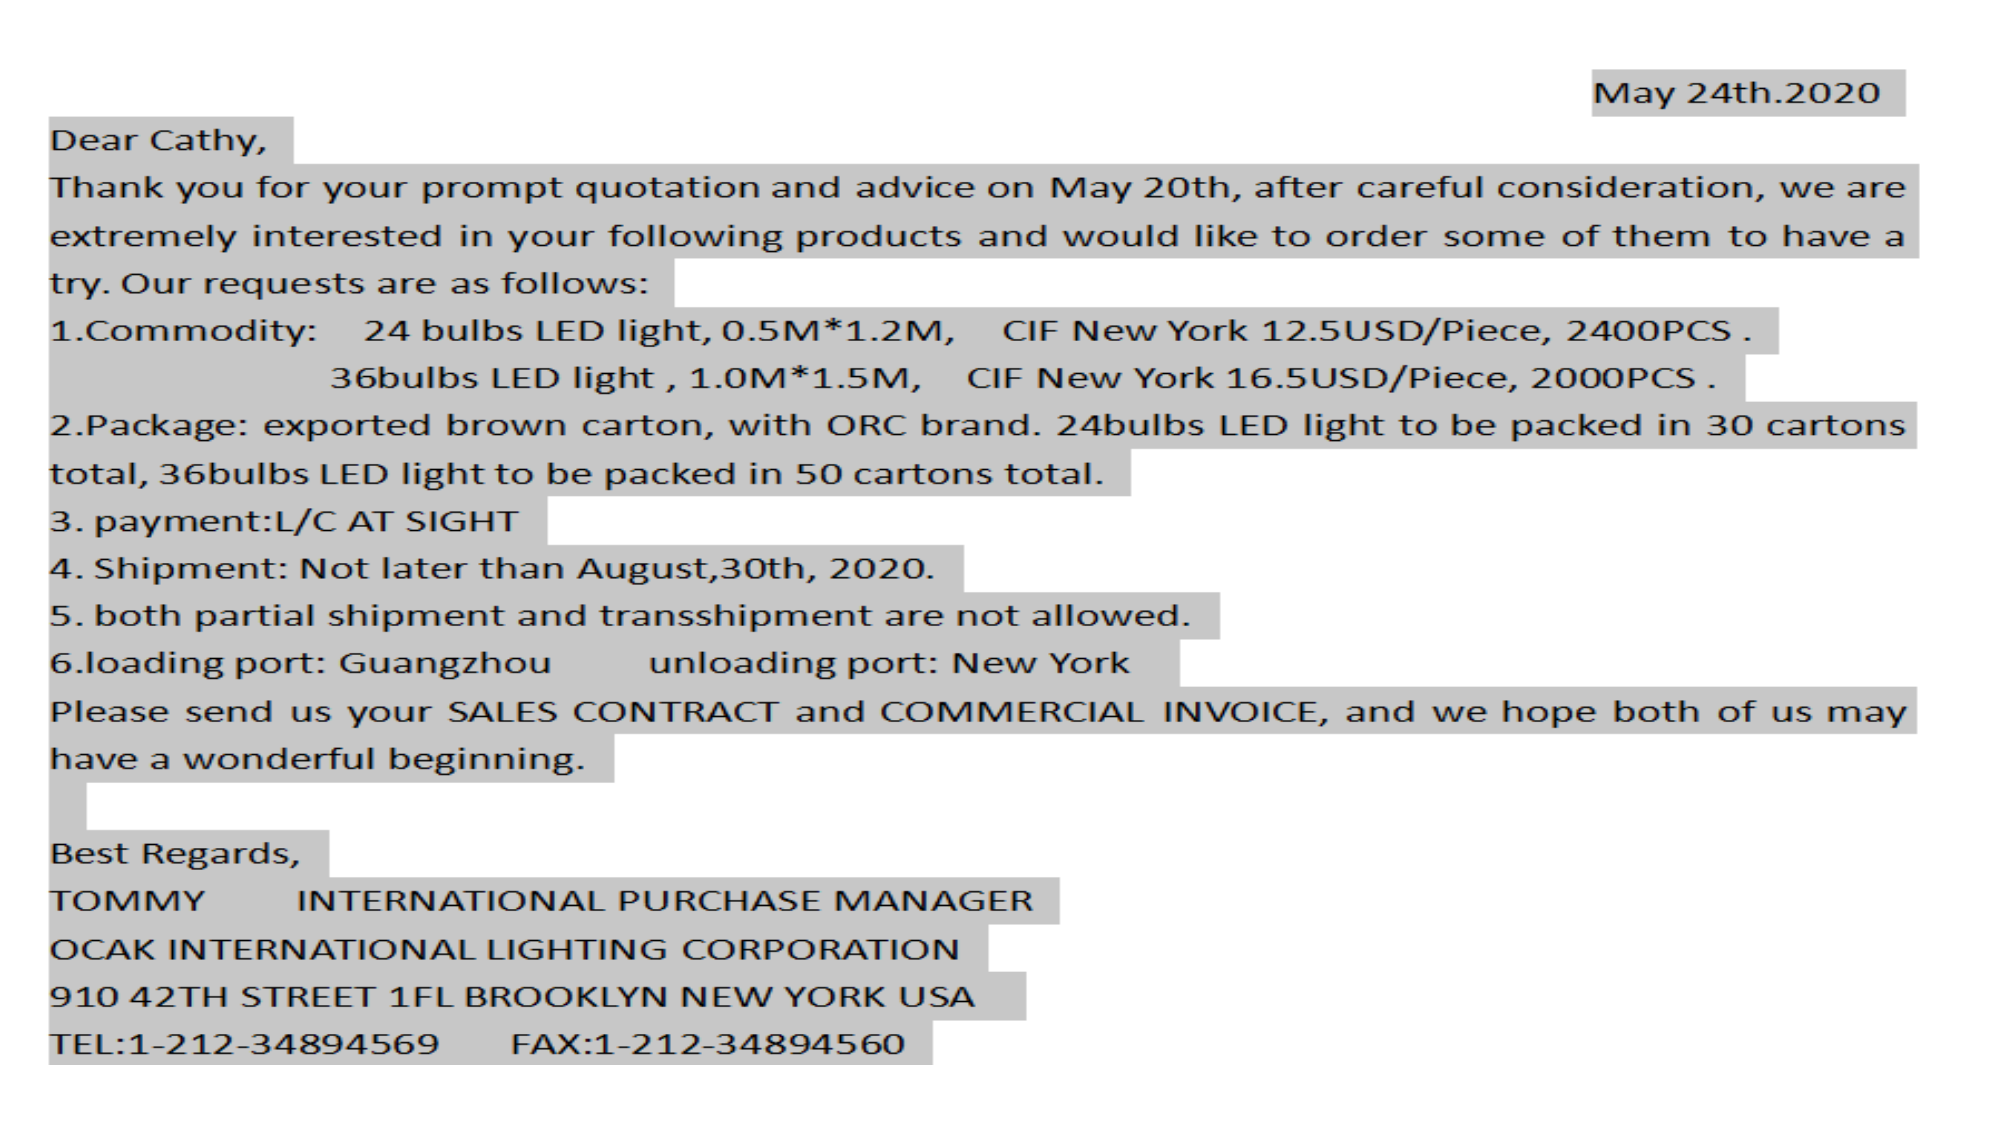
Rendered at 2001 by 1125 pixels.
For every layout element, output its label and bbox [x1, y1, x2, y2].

list [25, 59, 1940, 1065]
